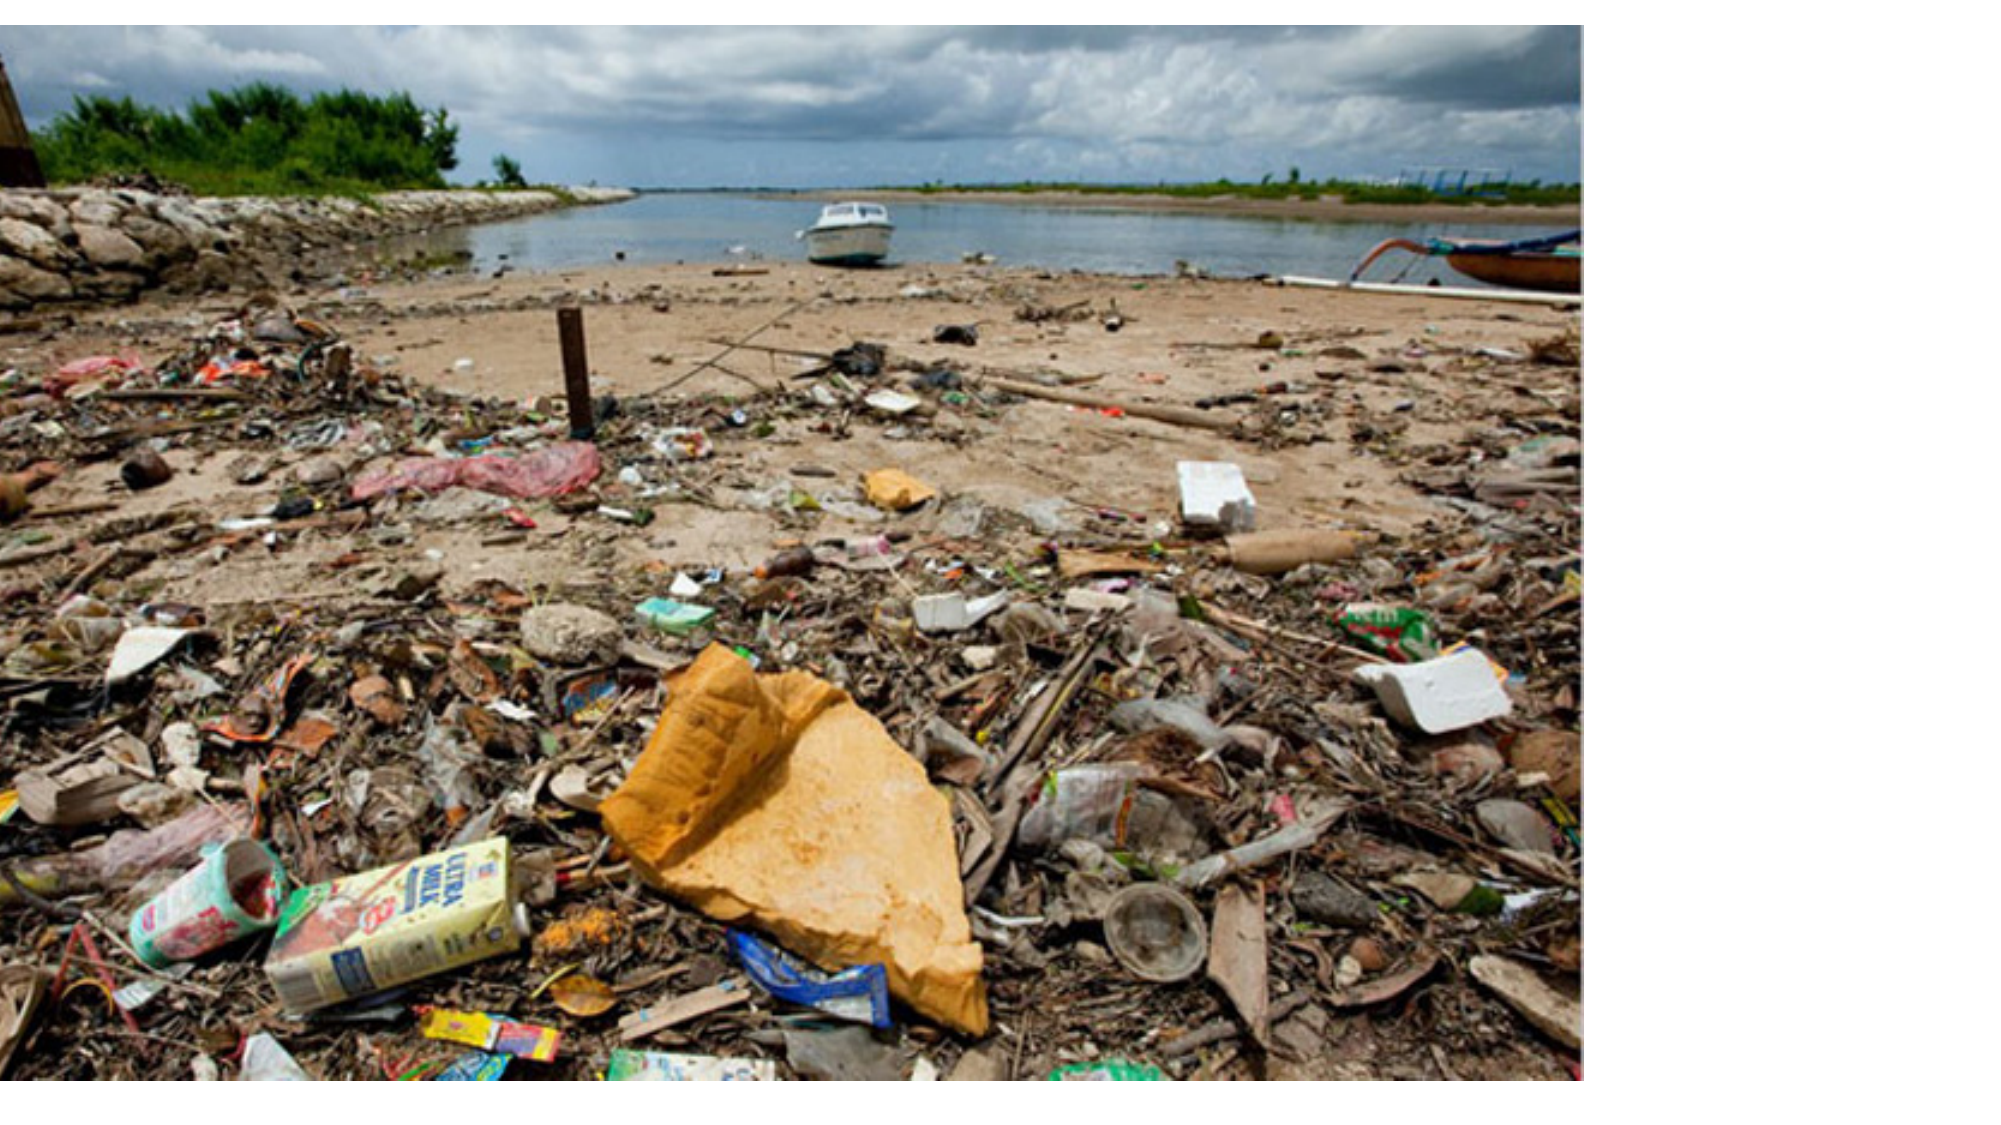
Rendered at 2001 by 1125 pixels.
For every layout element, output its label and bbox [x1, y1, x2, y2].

picture [0, 25, 1584, 1081]
